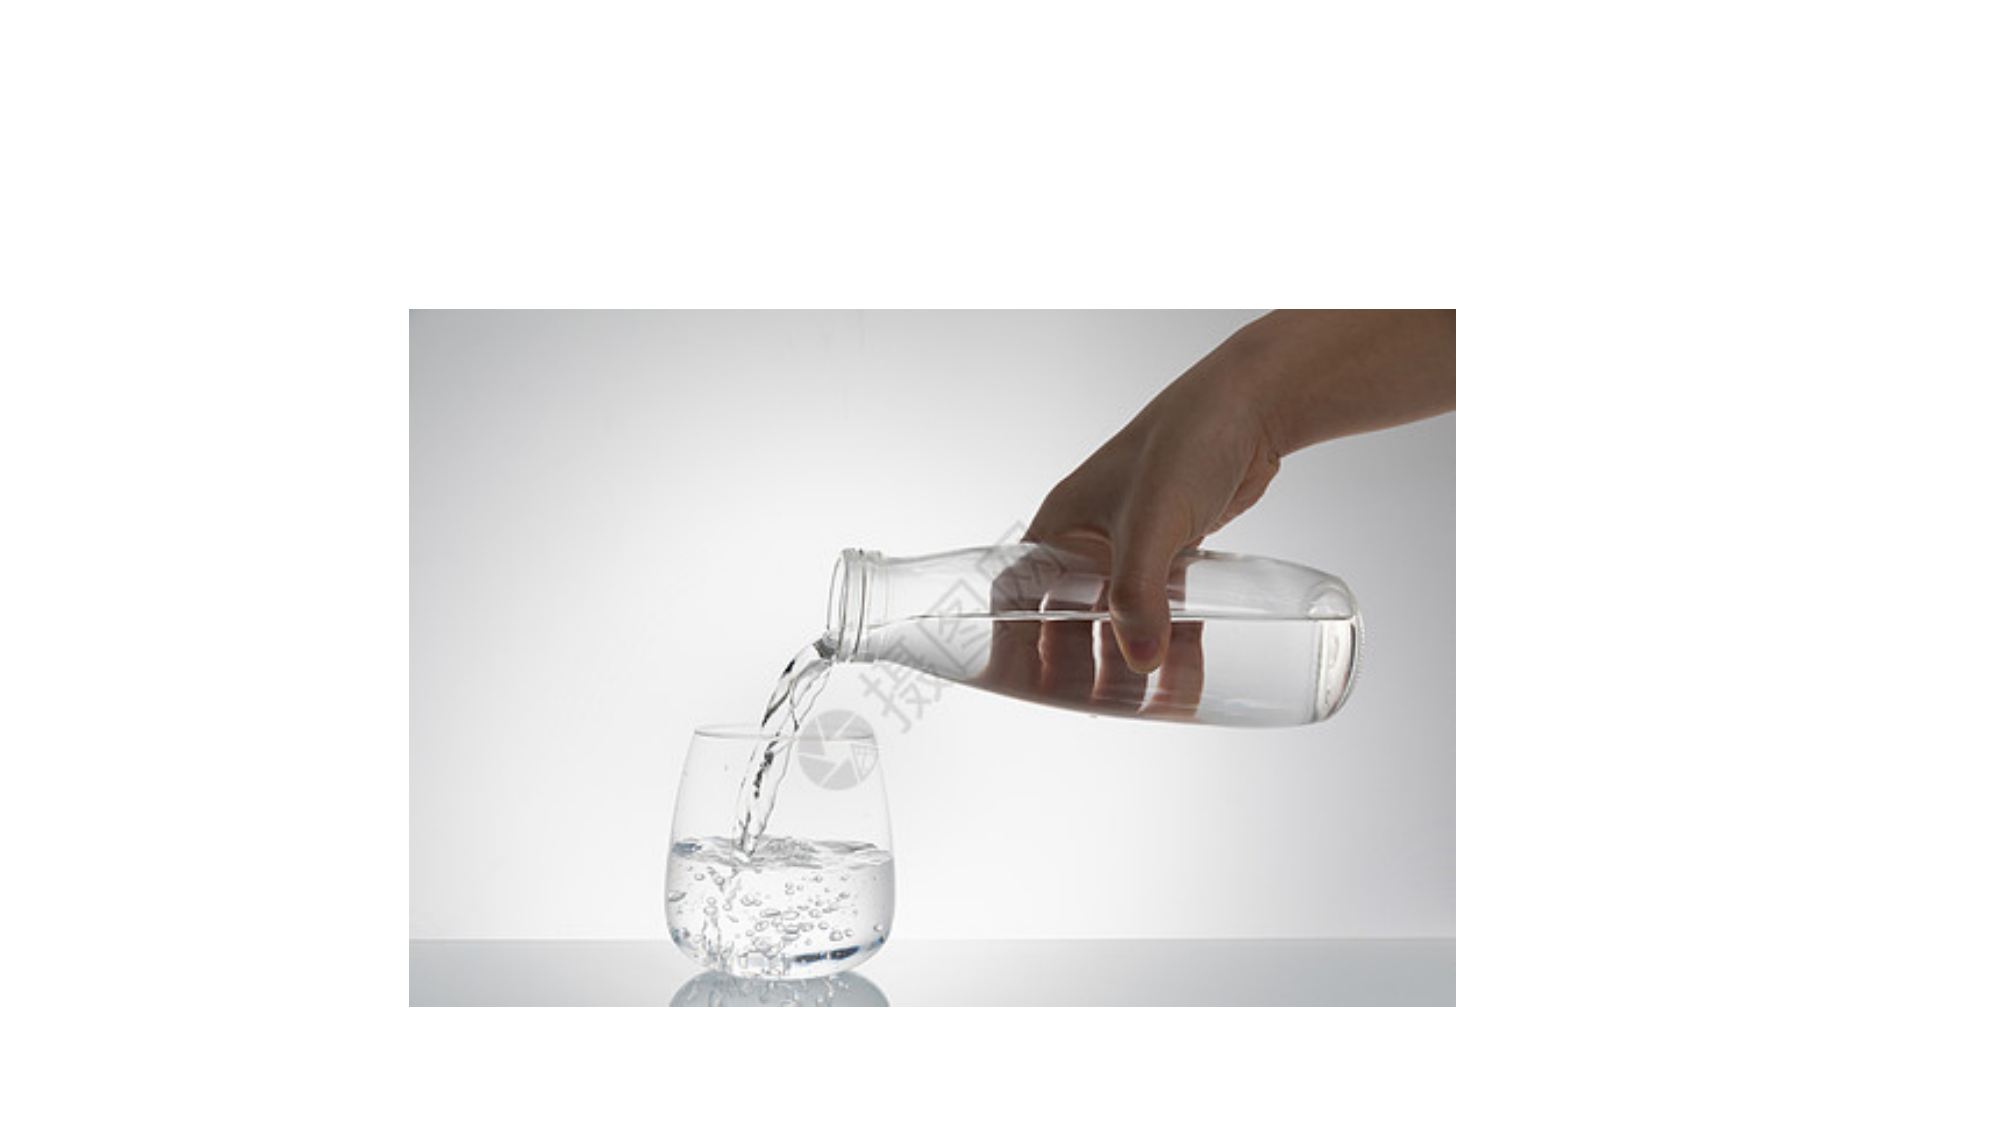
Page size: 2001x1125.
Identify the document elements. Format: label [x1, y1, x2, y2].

picture [409, 309, 1456, 1007]
